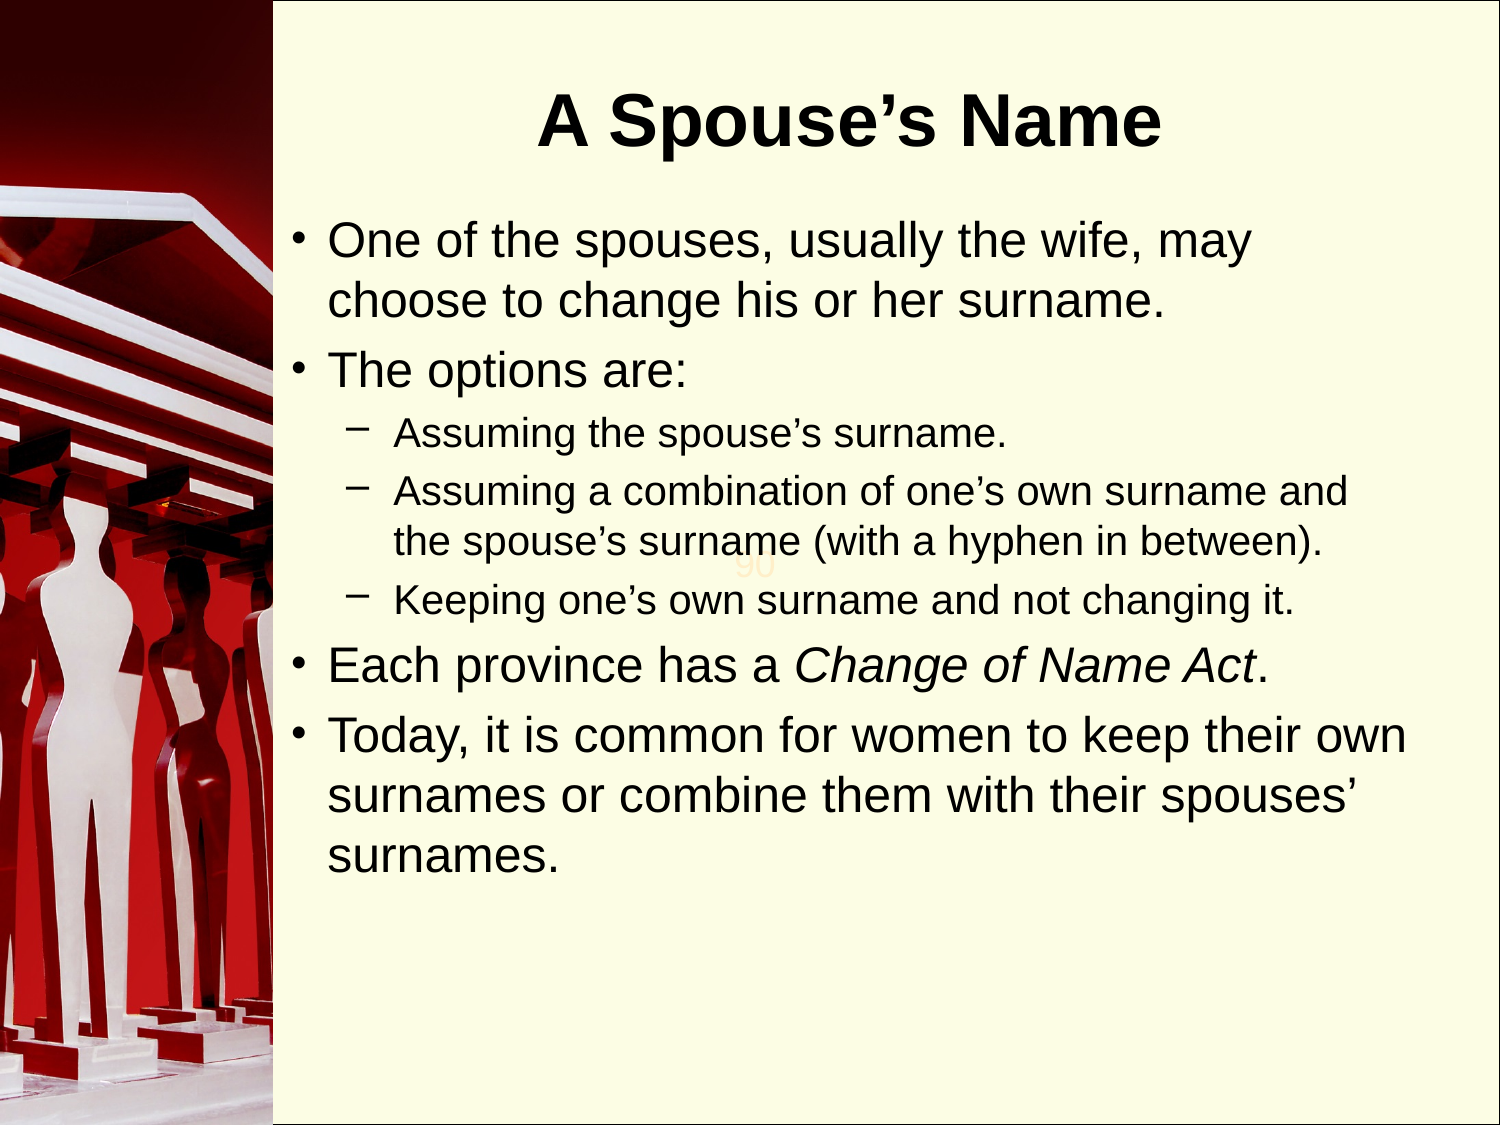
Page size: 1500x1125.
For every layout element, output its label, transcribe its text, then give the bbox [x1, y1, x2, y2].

picture [0, 0, 273, 1125]
title A Spouse’s Name [275, 45, 1425, 188]
list One of the spouses, usually the wife, may choose to change his or her surname. The options are: Assuming the spouse’s surname. Assuming a combination of one’s own surname and the spouse’s surname (with a hyphen in between). Keeping one’s own surname and not changing it. Each province has a Change of Name Act. Today, it is common for women to keep their own surnames or combine them with their spouses’ surnames. [275, 200, 1425, 1038]
